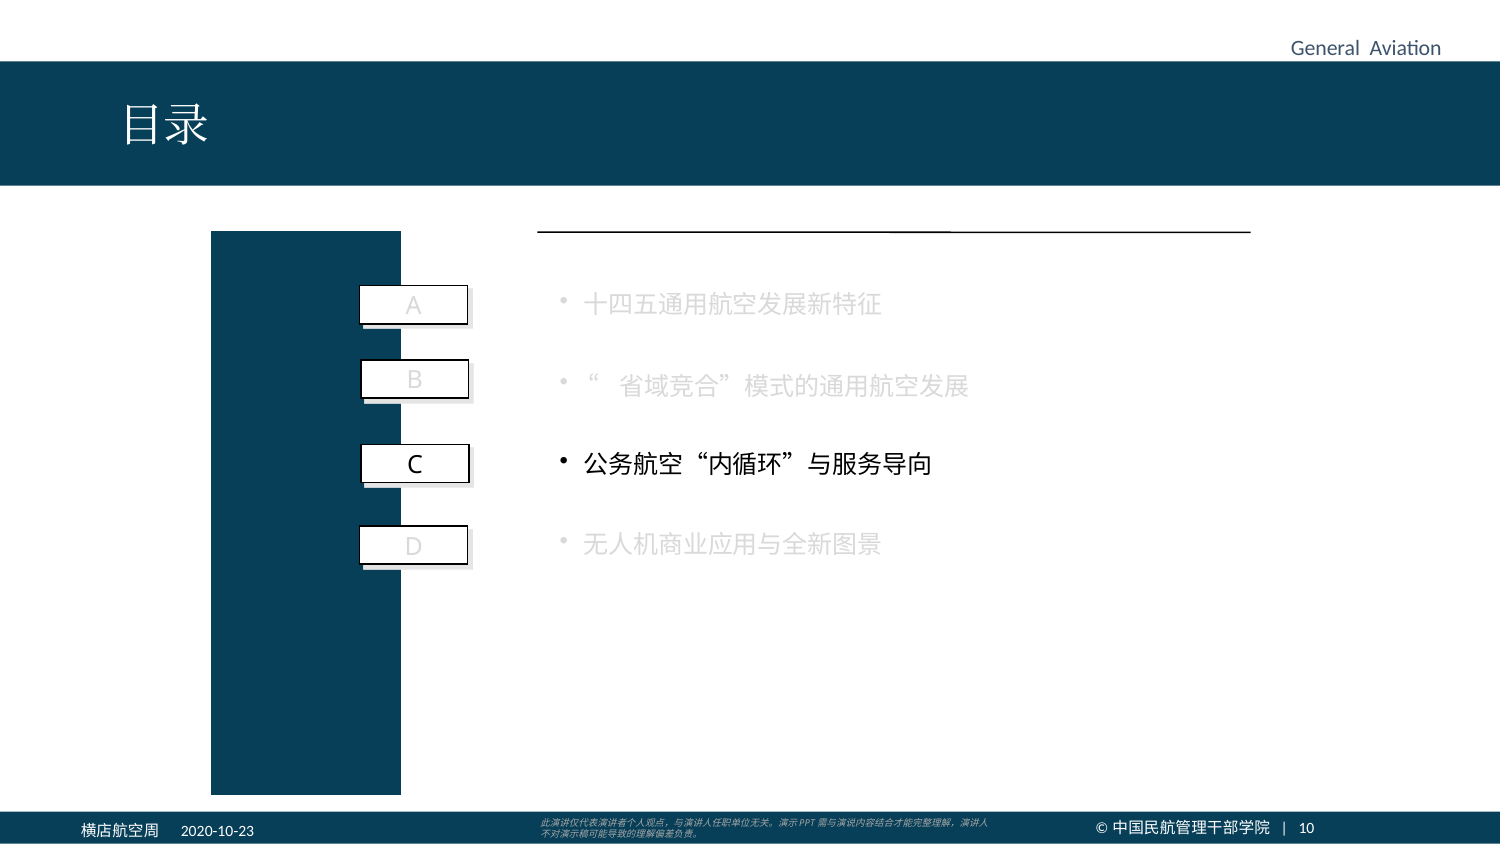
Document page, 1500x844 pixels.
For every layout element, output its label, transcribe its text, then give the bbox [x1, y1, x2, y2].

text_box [359, 285, 468, 325]
picture [1225, 826, 1232, 833]
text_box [361, 444, 469, 483]
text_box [360, 359, 469, 399]
text_box “省域竞合”模式的通用航空发展 [559, 369, 1272, 400]
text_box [359, 525, 468, 565]
text_box 无人机商业应用与全新图景 [559, 528, 1272, 559]
text_box [277, 115, 1331, 197]
title 目录 [103, 44, 1397, 208]
text_box [211, 231, 401, 794]
text_box 公务航空“内循环”与服务导向 [559, 448, 1272, 479]
text_box 十四五通用航空发展新特征 [559, 288, 1272, 319]
